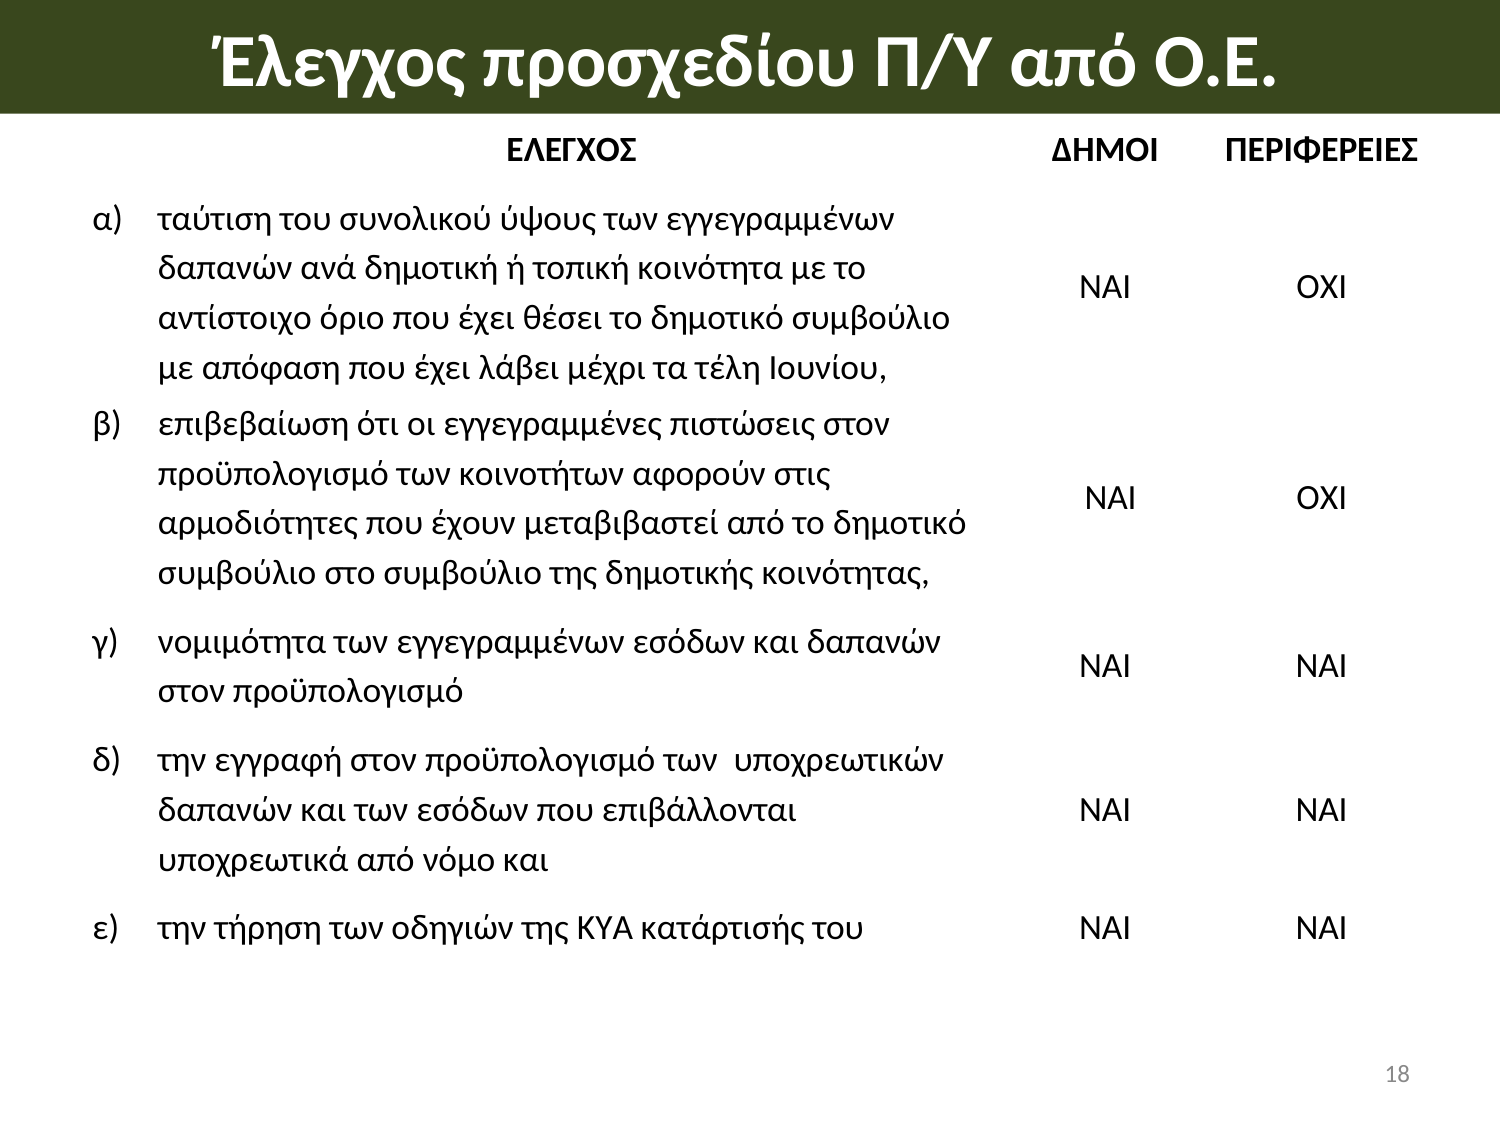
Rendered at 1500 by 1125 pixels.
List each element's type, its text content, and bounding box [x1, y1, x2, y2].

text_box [74, 127, 1422, 1045]
title Έλεγχος προσχεδίου Π/Υ από Ο.Ε. [0, 0, 1500, 114]
slide_number 18 [1074, 1049, 1425, 1103]
